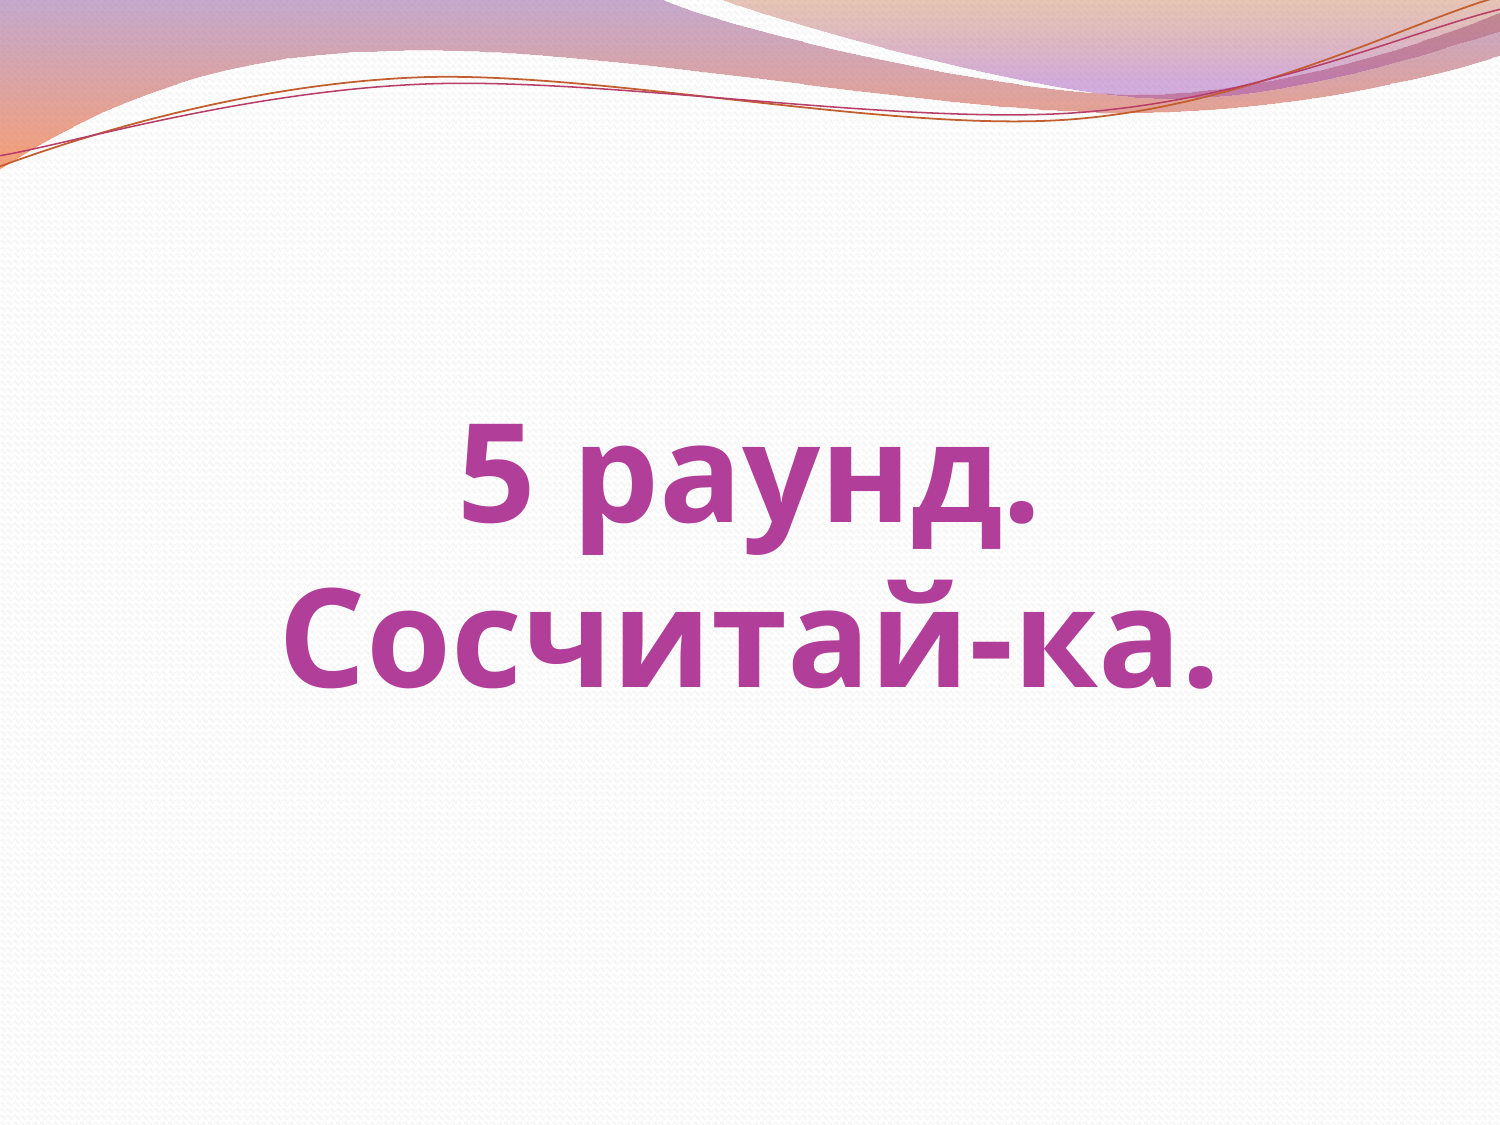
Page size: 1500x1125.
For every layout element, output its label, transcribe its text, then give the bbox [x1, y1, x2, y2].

title 5 раунд. Сосчитай-ка. [75, 0, 1425, 715]
